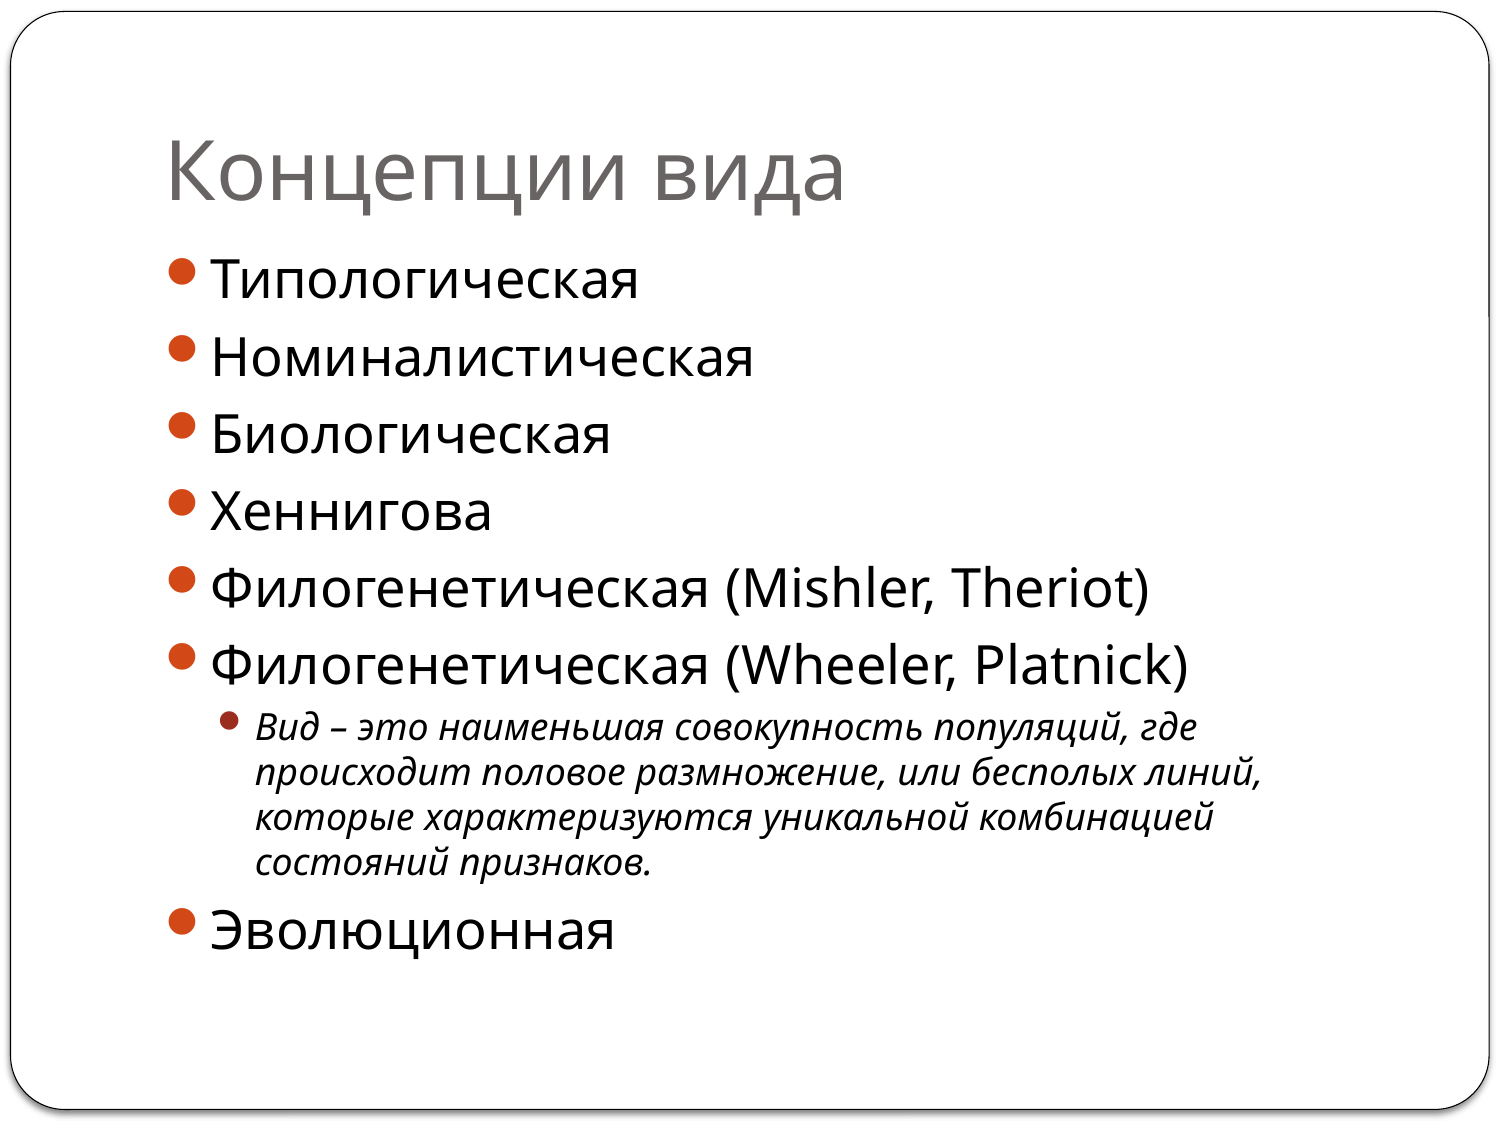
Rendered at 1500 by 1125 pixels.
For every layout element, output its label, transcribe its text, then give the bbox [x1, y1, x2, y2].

title Концепции вида [150, 45, 1425, 233]
list Типологическая Номиналистическая Биологическая Хеннигова Филогенетическая (Mishler, Theriot) Филогенетическая (Wheeler, Platnick) Вид – это наименьшая совокупность популяций, где происходит половое размножение, или бесполых линий, которые характеризуются уникальной комбинацией состояний признаков. Эволюционная [150, 237, 1425, 1071]
